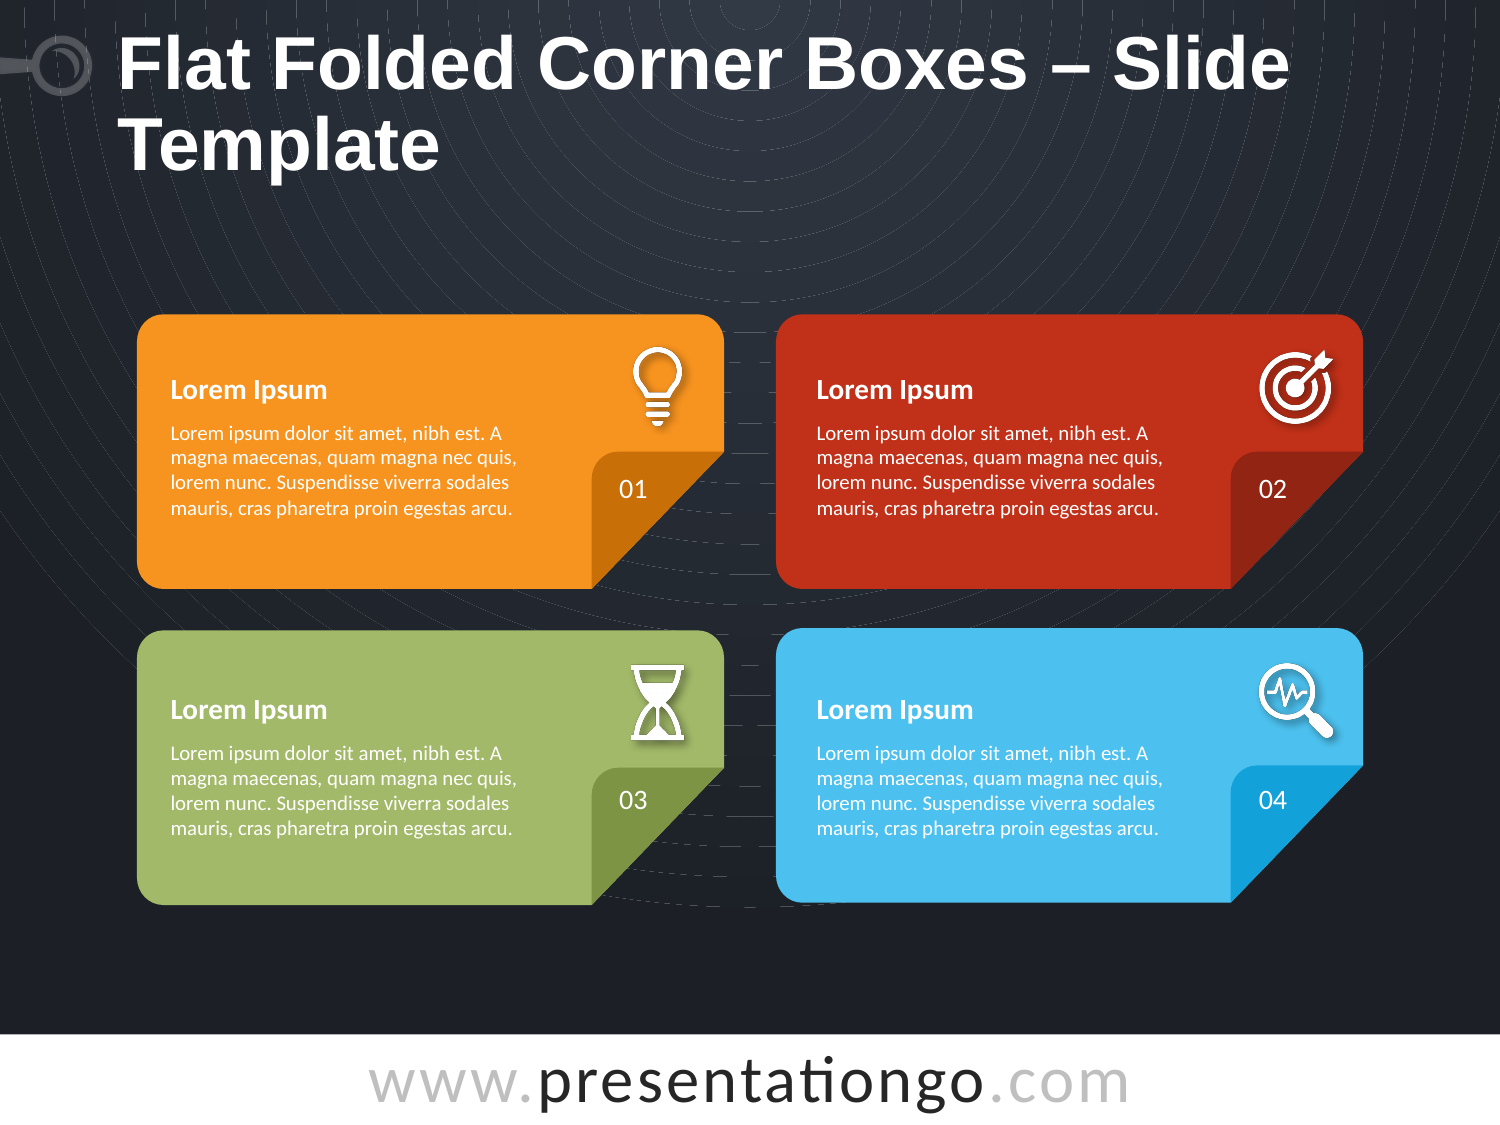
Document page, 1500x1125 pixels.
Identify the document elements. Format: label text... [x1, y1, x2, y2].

picture [1251, 341, 1342, 432]
title Flat Folded Corner Boxes – Slide Template [103, 17, 1500, 139]
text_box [816, 361, 1192, 529]
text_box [136, 630, 724, 905]
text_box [775, 314, 1364, 589]
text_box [816, 682, 1192, 849]
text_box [136, 314, 724, 589]
picture [612, 341, 703, 432]
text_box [170, 682, 546, 849]
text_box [775, 628, 1364, 903]
picture [612, 657, 703, 748]
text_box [170, 361, 546, 529]
picture [1251, 655, 1342, 746]
